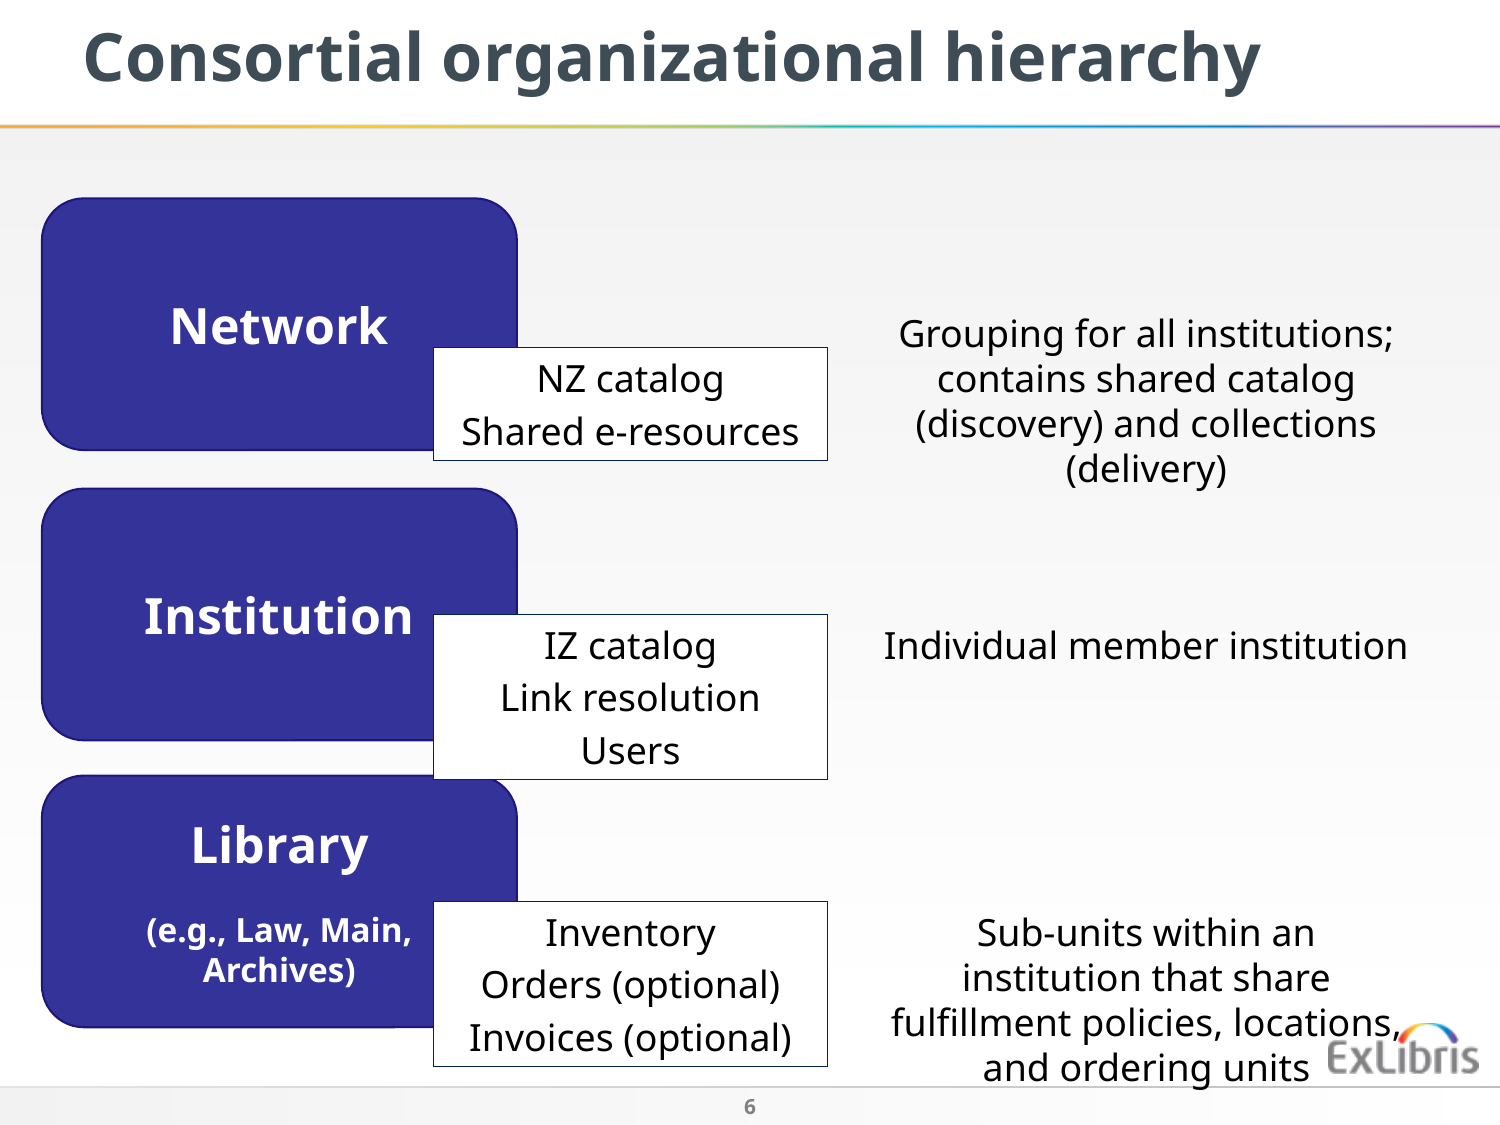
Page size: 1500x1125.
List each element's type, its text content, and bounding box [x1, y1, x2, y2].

text_box Individual member institution [868, 614, 1425, 675]
text_box Sub-units within an institution that share fulfillment policies, locations, and ordering units [868, 901, 1425, 1097]
text_box NZ catalog Shared e-resources [433, 347, 828, 461]
text_box Grouping for all institutions; contains shared catalog (discovery) and collections (delivery) [868, 302, 1425, 498]
text_box Inventory Orders (optional) Invoices (optional) [433, 901, 828, 1067]
text_box Library (e.g., Law, Main, Archives) [41, 775, 517, 1028]
picture [1425, 1023, 1479, 1077]
text_box Network [41, 198, 517, 451]
text_box IZ catalog Link resolution Users [433, 614, 828, 780]
title Consortial organizational hierarchy [67, 3, 1427, 107]
picture [0, 121, 1500, 136]
text_box Institution [41, 488, 517, 741]
